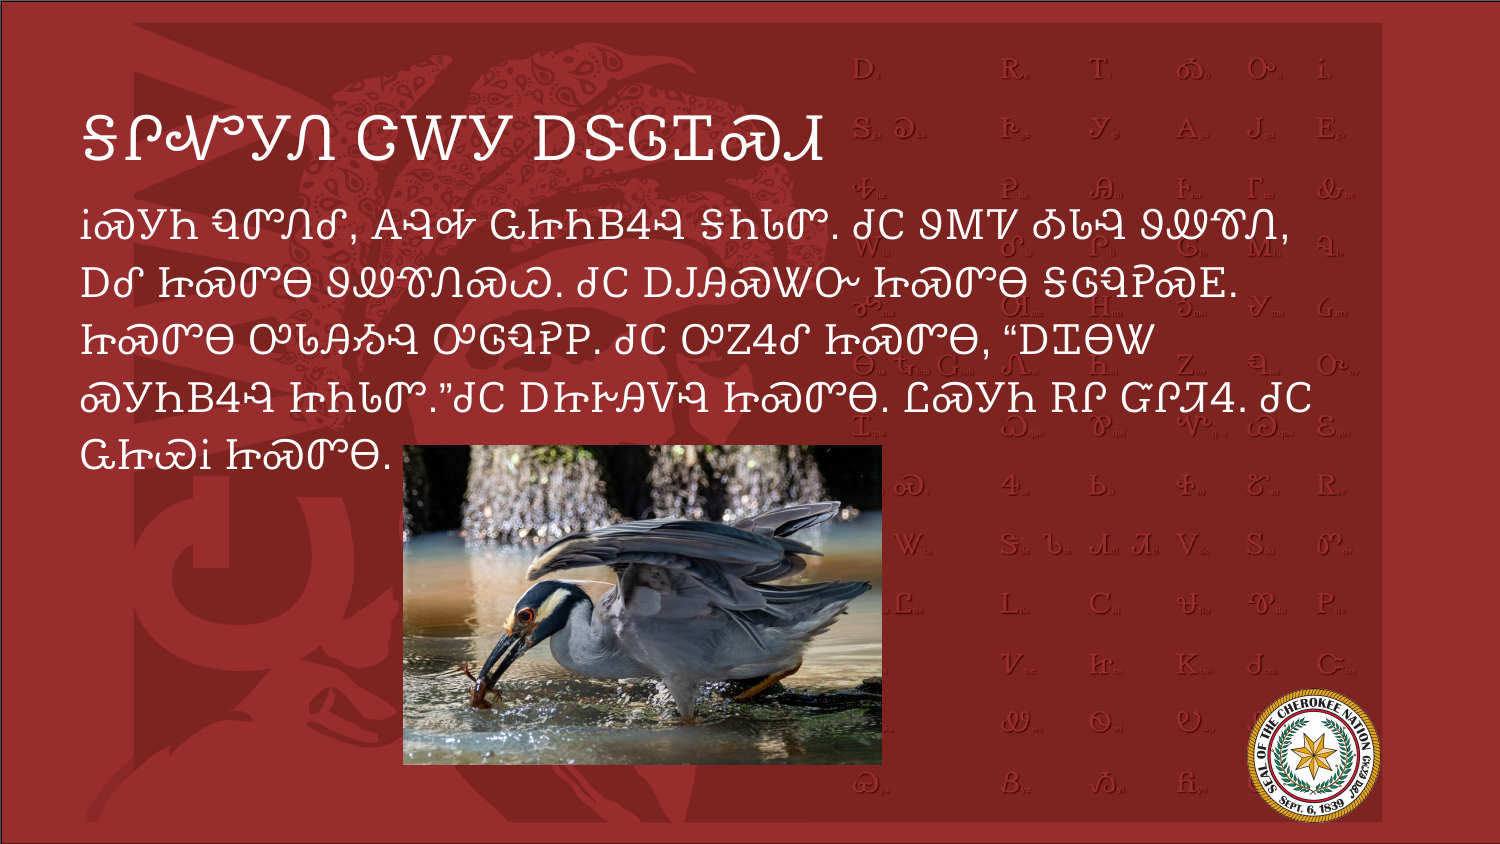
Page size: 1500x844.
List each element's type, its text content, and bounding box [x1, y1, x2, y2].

list ᎥᏍᎩᏂ ᏄᏛᏁᎴ, ᎪᎸᎭ ᏩᏥᏂᏴᏎᎸ ᎦᏂᏓᏛ. ᏧᏟ ᏭᎷᏤ ᎣᏓᎸ ᏭᏪᏡᏁ, ᎠᎴ ᏥᏍᏛᎾ ᏭᏪᏡᏁᏍᏊ. ᏧᏟ ᎠᎫᎯᏍᏔᏅ ᏥᏍᏛᎾ ᎦᎶᏄᎮᏍᎬ. ᏥᏍᏛᎾ ᎤᏓᎯᏱᎸ ᎤᎶᏄᎮᏢ. ᏧᏟ ᎤᏃᏎᎴ ᏥᏍᏛᎾ, “ᎠᏆᎾᏔ ᏍᎩᏂᏴᏎᎸ ᏥᏂᏓᏛ.”ᏧᏟ ᎠᏥᎨᎯᏙᎸ ᏥᏍᏛᎾ. ᏝᏍᎩᏂ ᎡᎵ ᏳᎵᏘᏎ. ᏧᏟ ᏩᏥᏯᎥ ᏥᏍᏛᎾ. [63, 175, 1363, 771]
title ᎦᎵᏉᎩᏁ ᏣᎳᎩ ᎠᏕᎶᏆᏍᏗ [63, 75, 1437, 188]
picture [0, 0, 1500, 844]
